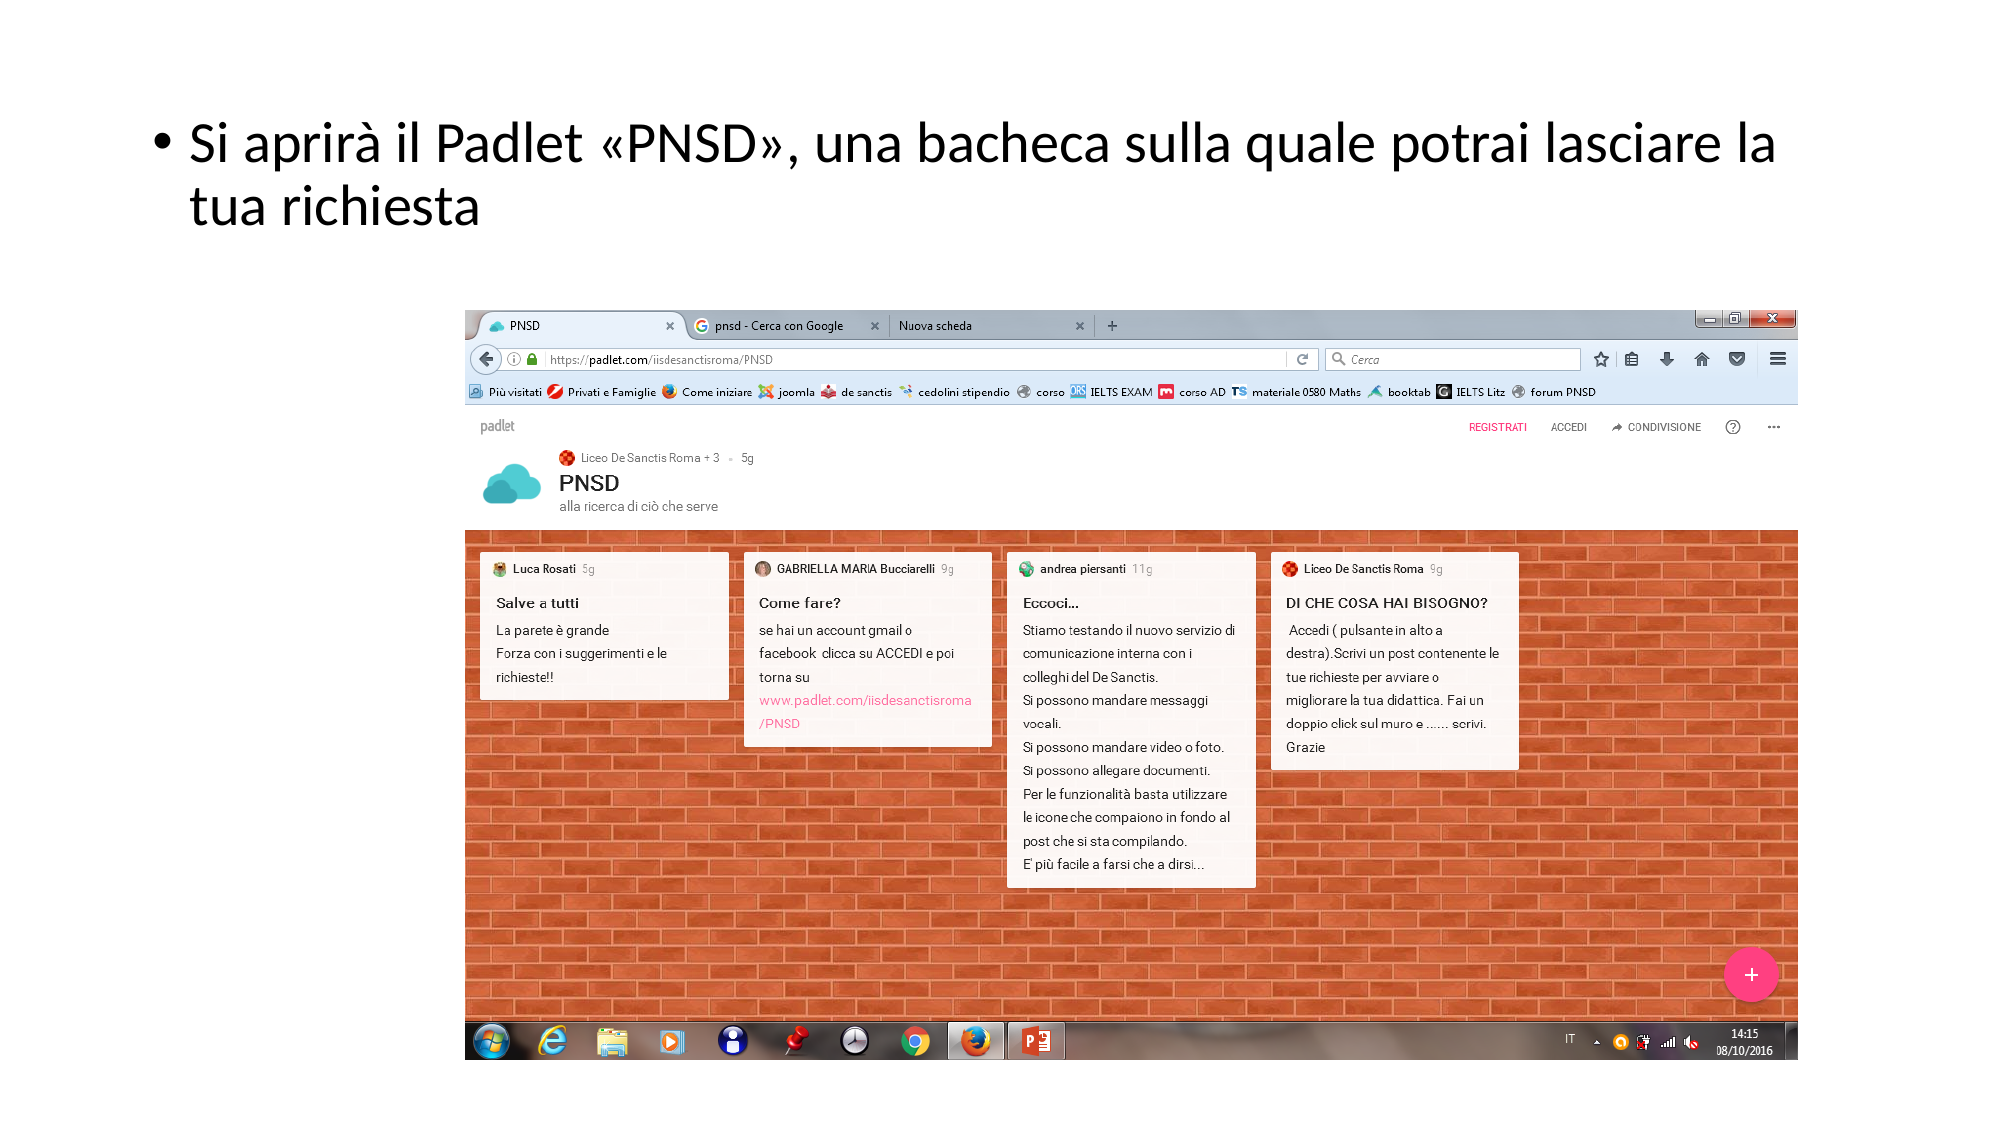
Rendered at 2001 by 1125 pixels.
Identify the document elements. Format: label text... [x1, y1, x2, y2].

list Si aprirà il Padlet «PNSD», una bacheca sulla quale potrai lasciare la tua richiesta [137, 104, 1863, 1014]
picture [465, 310, 1799, 1060]
